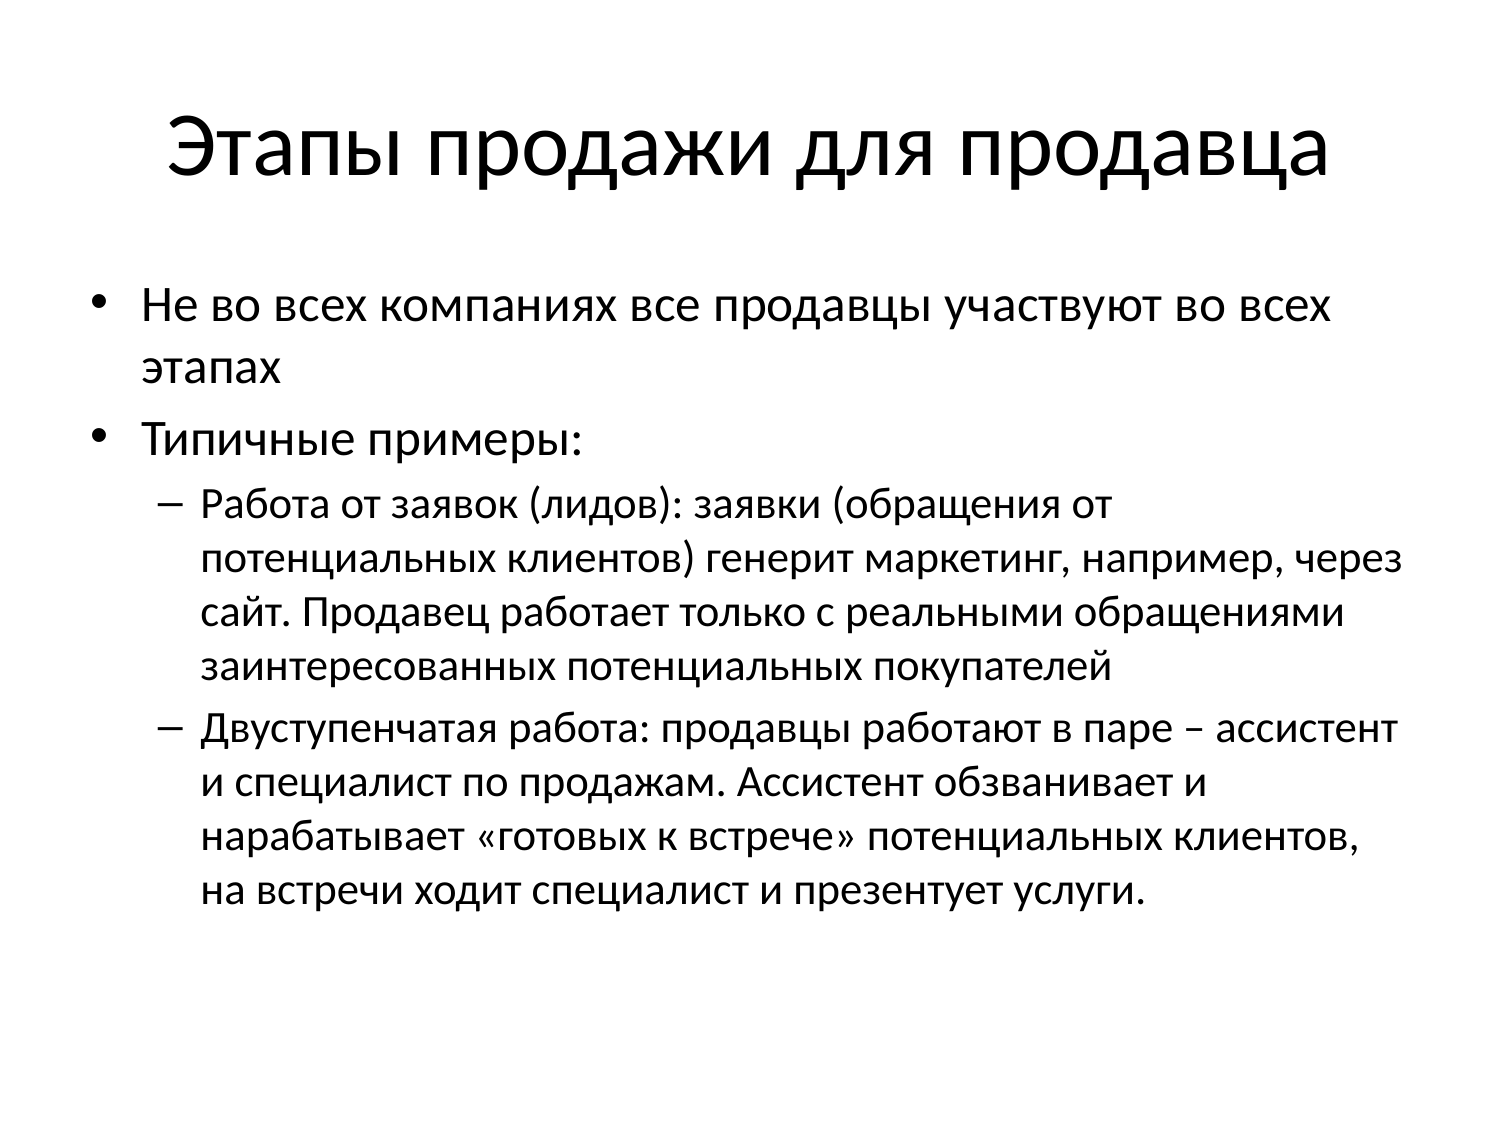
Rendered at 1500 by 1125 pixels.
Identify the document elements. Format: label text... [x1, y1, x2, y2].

list Не во всех компаниях все продавцы участвуют во всех этапах Типичные примеры: Работа от заявок (лидов): заявки (обращения от потенциальных клиентов) генерит маркетинг, например, через сайт. Продавец работает только с реальными обращениями заинтересованных потенциальных покупателей Двуступенчатая работа: продавцы работают в паре – ассистент и специалист по продажам. Ассистент обзванивает и нарабатывает «готовых к встрече» потенциальных клиентов, на встречи ходит специалист и презентует услуги. [75, 262, 1425, 1005]
title Этапы продажи для продавца [75, 45, 1425, 233]
